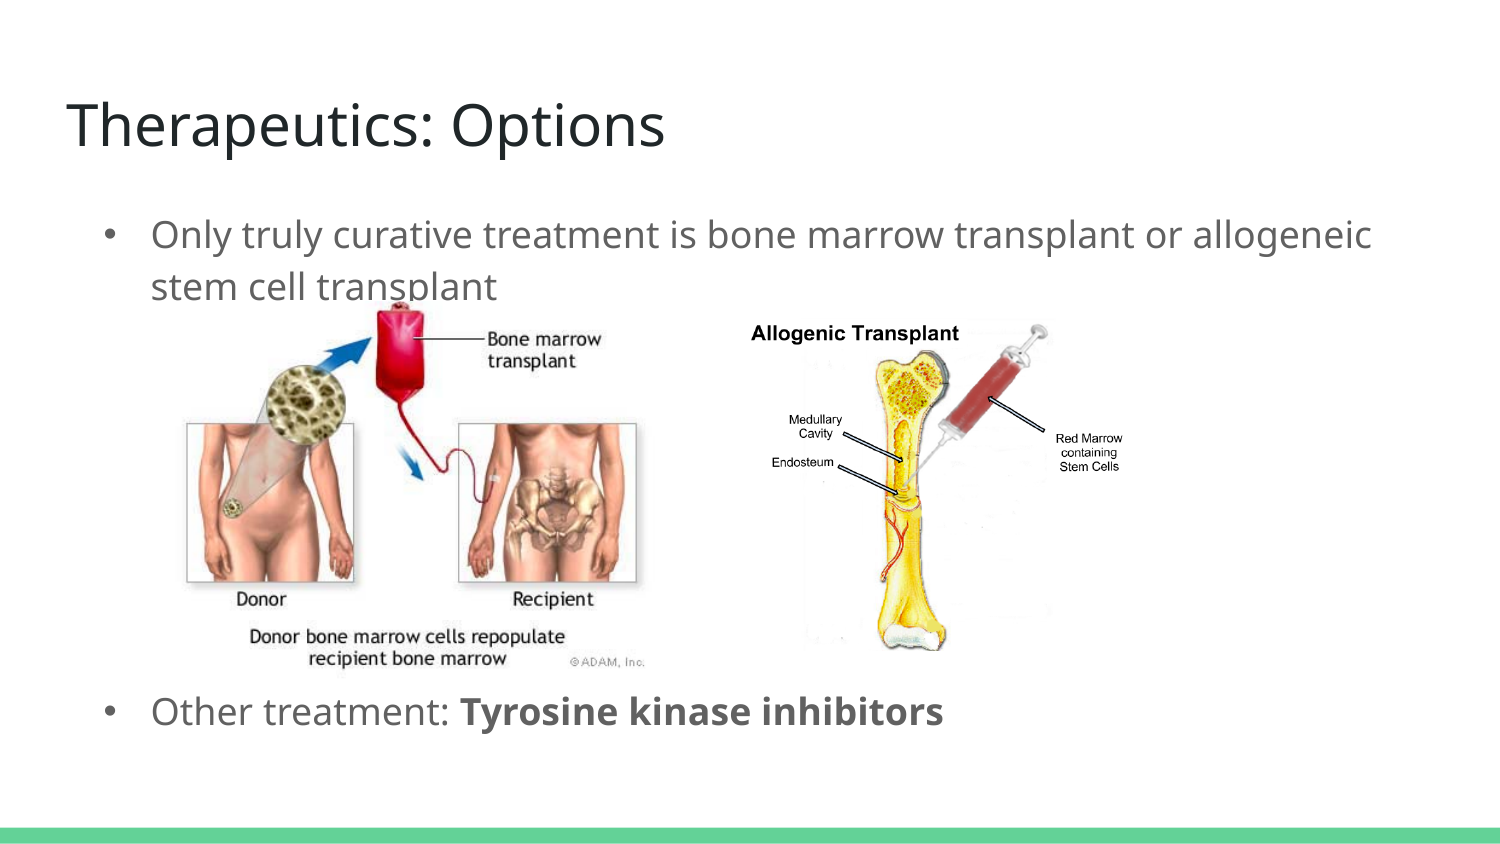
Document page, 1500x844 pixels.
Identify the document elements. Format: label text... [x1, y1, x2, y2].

title Therapeutics: Options [51, 72, 1449, 167]
picture [171, 301, 656, 689]
list Only truly curative treatment is bone marrow transplant or allogeneic stem cell transplant Other treatment: Tyrosine kinase inhibitors [51, 189, 1449, 750]
picture [734, 317, 1129, 651]
